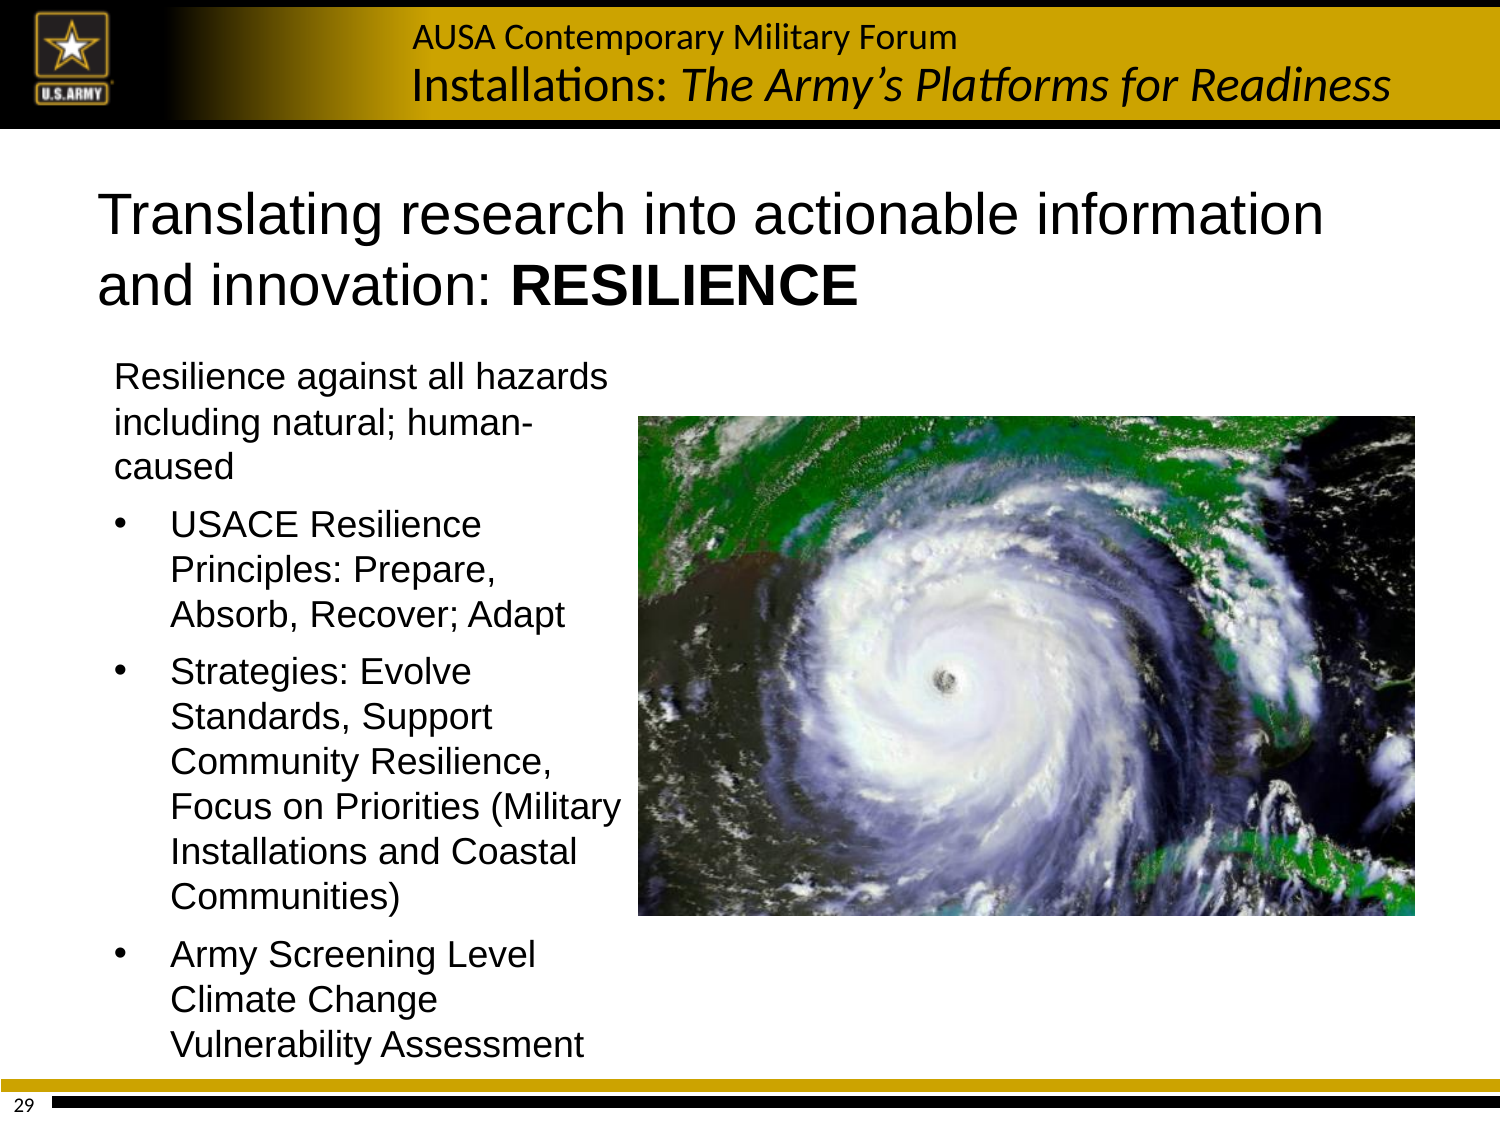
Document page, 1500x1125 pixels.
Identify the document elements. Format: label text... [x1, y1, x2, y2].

text_box Resilience against all hazards including natural; human-caused USACE Resilience Principles: Prepare, Absorb, Recover; Adapt Strategies: Evolve Standards, Support Community Resilience, Focus on Priorities (Military Installations and Coastal Communities) Army Screening Level Climate Change Vulnerability Assessment [99, 345, 639, 1073]
text_box Translating research into actionable information and innovation: RESILIENCE [82, 169, 1437, 324]
picture [638, 416, 1415, 916]
picture [24, 0, 128, 123]
